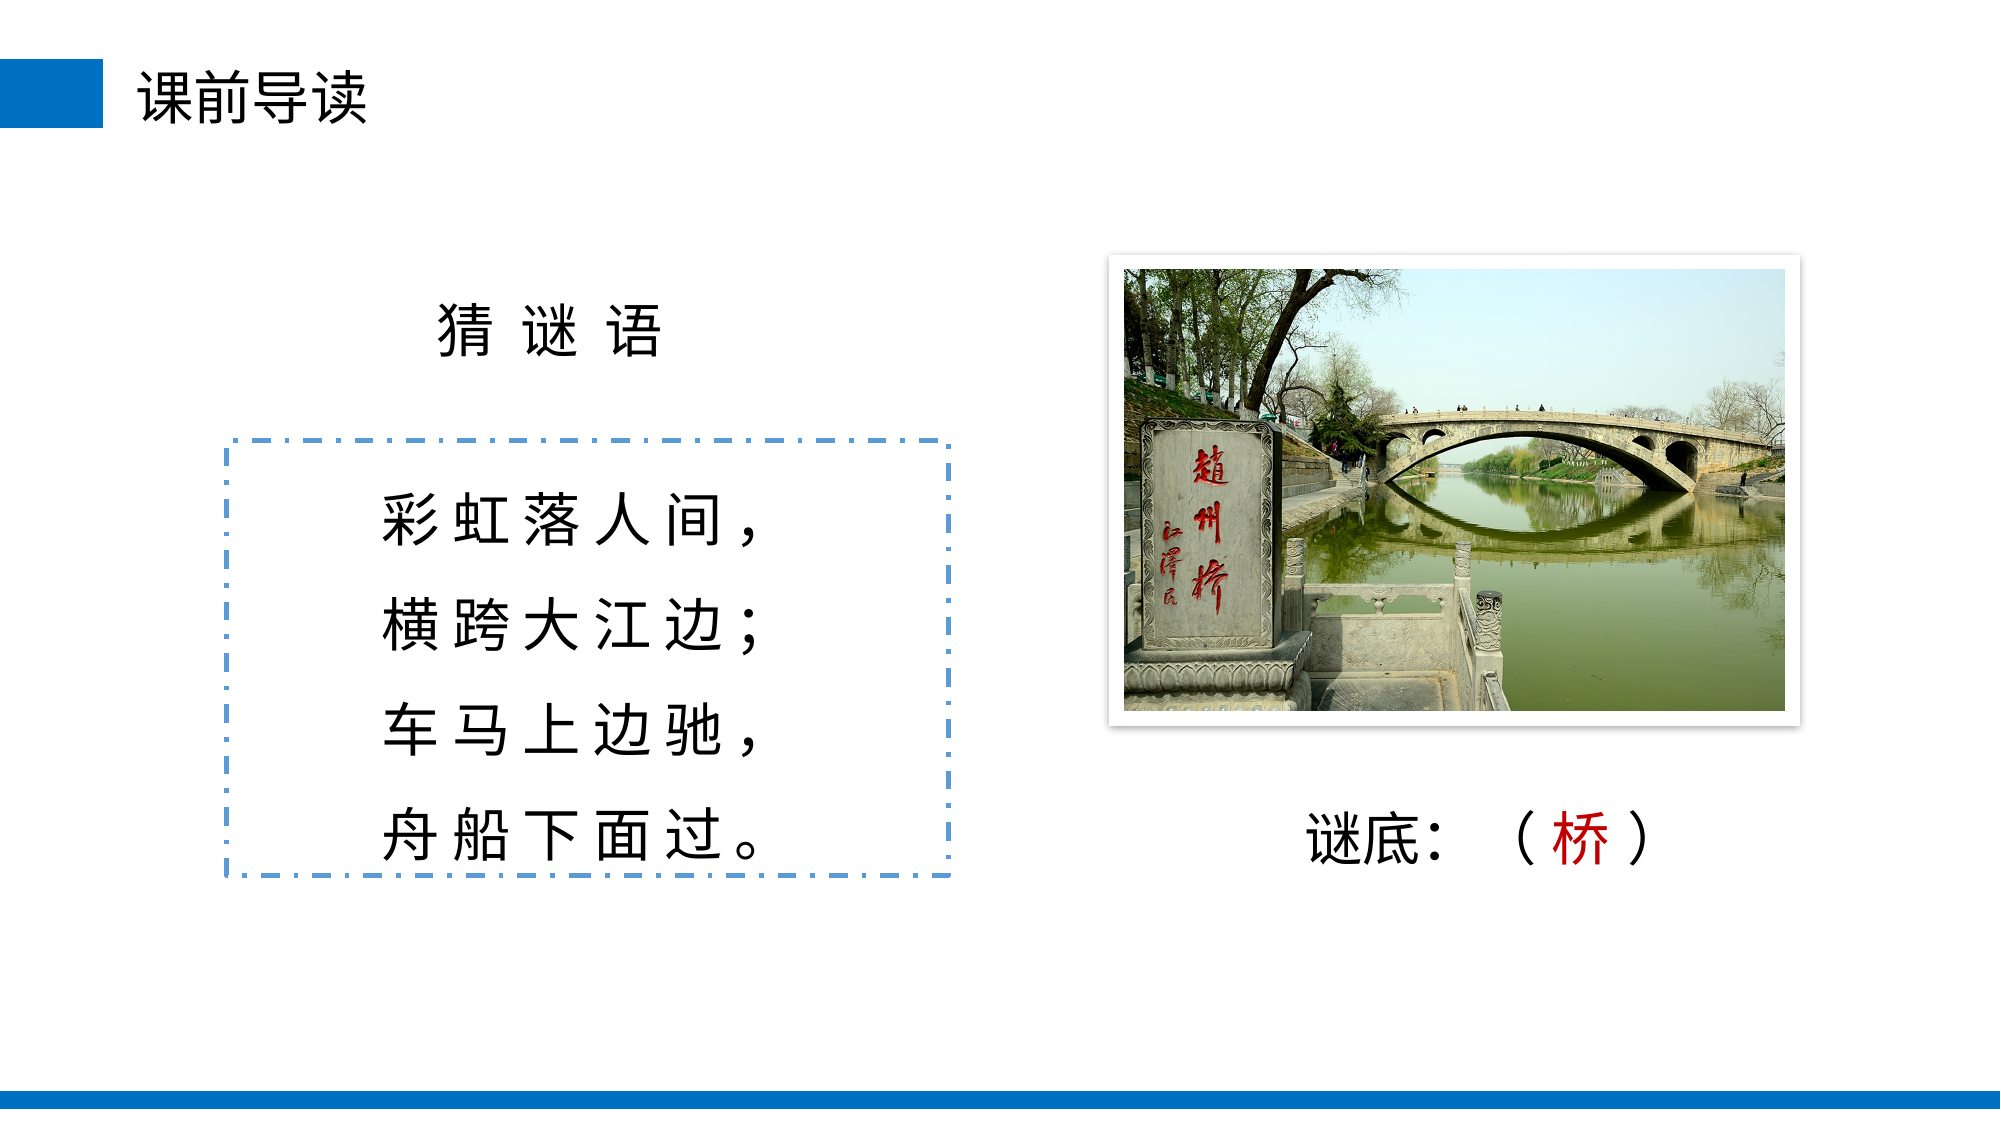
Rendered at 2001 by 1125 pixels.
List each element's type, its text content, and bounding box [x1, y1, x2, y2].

picture [1123, 269, 1786, 712]
text_box 桥 [1536, 794, 1625, 879]
text_box 谜底：（ ） [1289, 794, 1536, 879]
text_box 猜 谜 语 [421, 286, 679, 372]
text_box 彩虹落人间， 横跨大江边； 车马上边驰， 舟船下面过。 [226, 440, 949, 876]
text_box 课前导读 [120, 53, 491, 139]
text_box 谜底：（ ） [1625, 794, 1715, 879]
